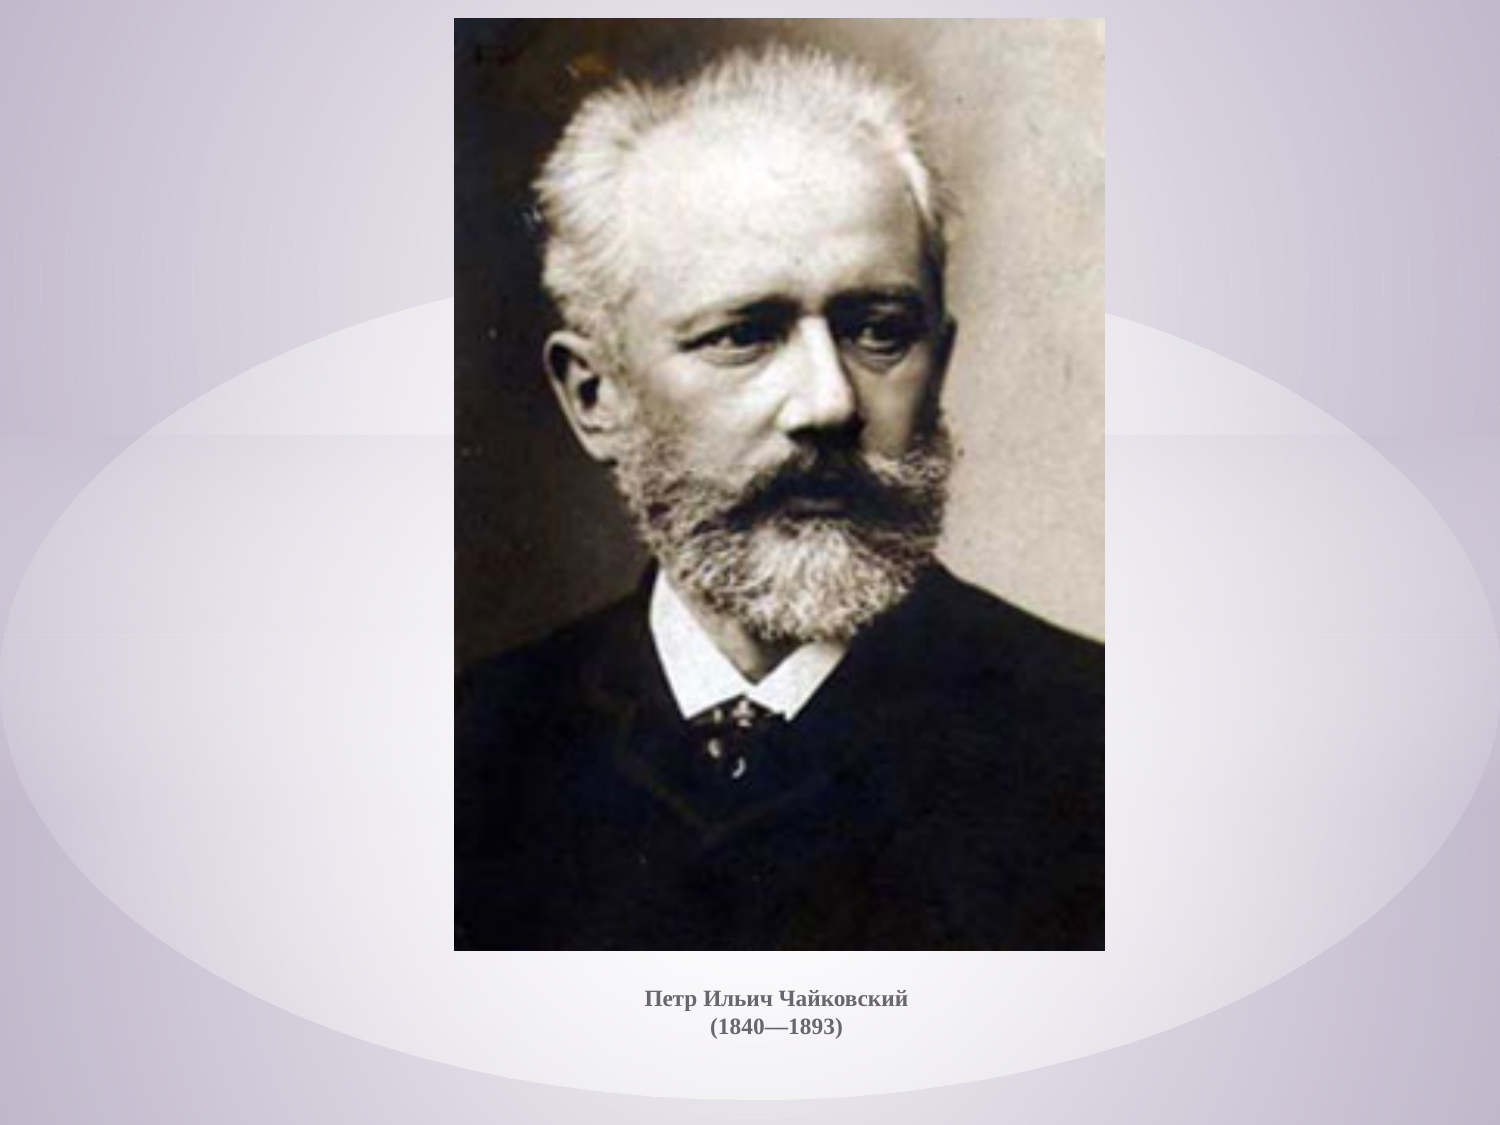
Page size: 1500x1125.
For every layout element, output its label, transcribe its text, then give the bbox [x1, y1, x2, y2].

picture [454, 17, 1105, 951]
subtitle Петр Ильич Чайковский (1840—1893) [200, 975, 1359, 1048]
